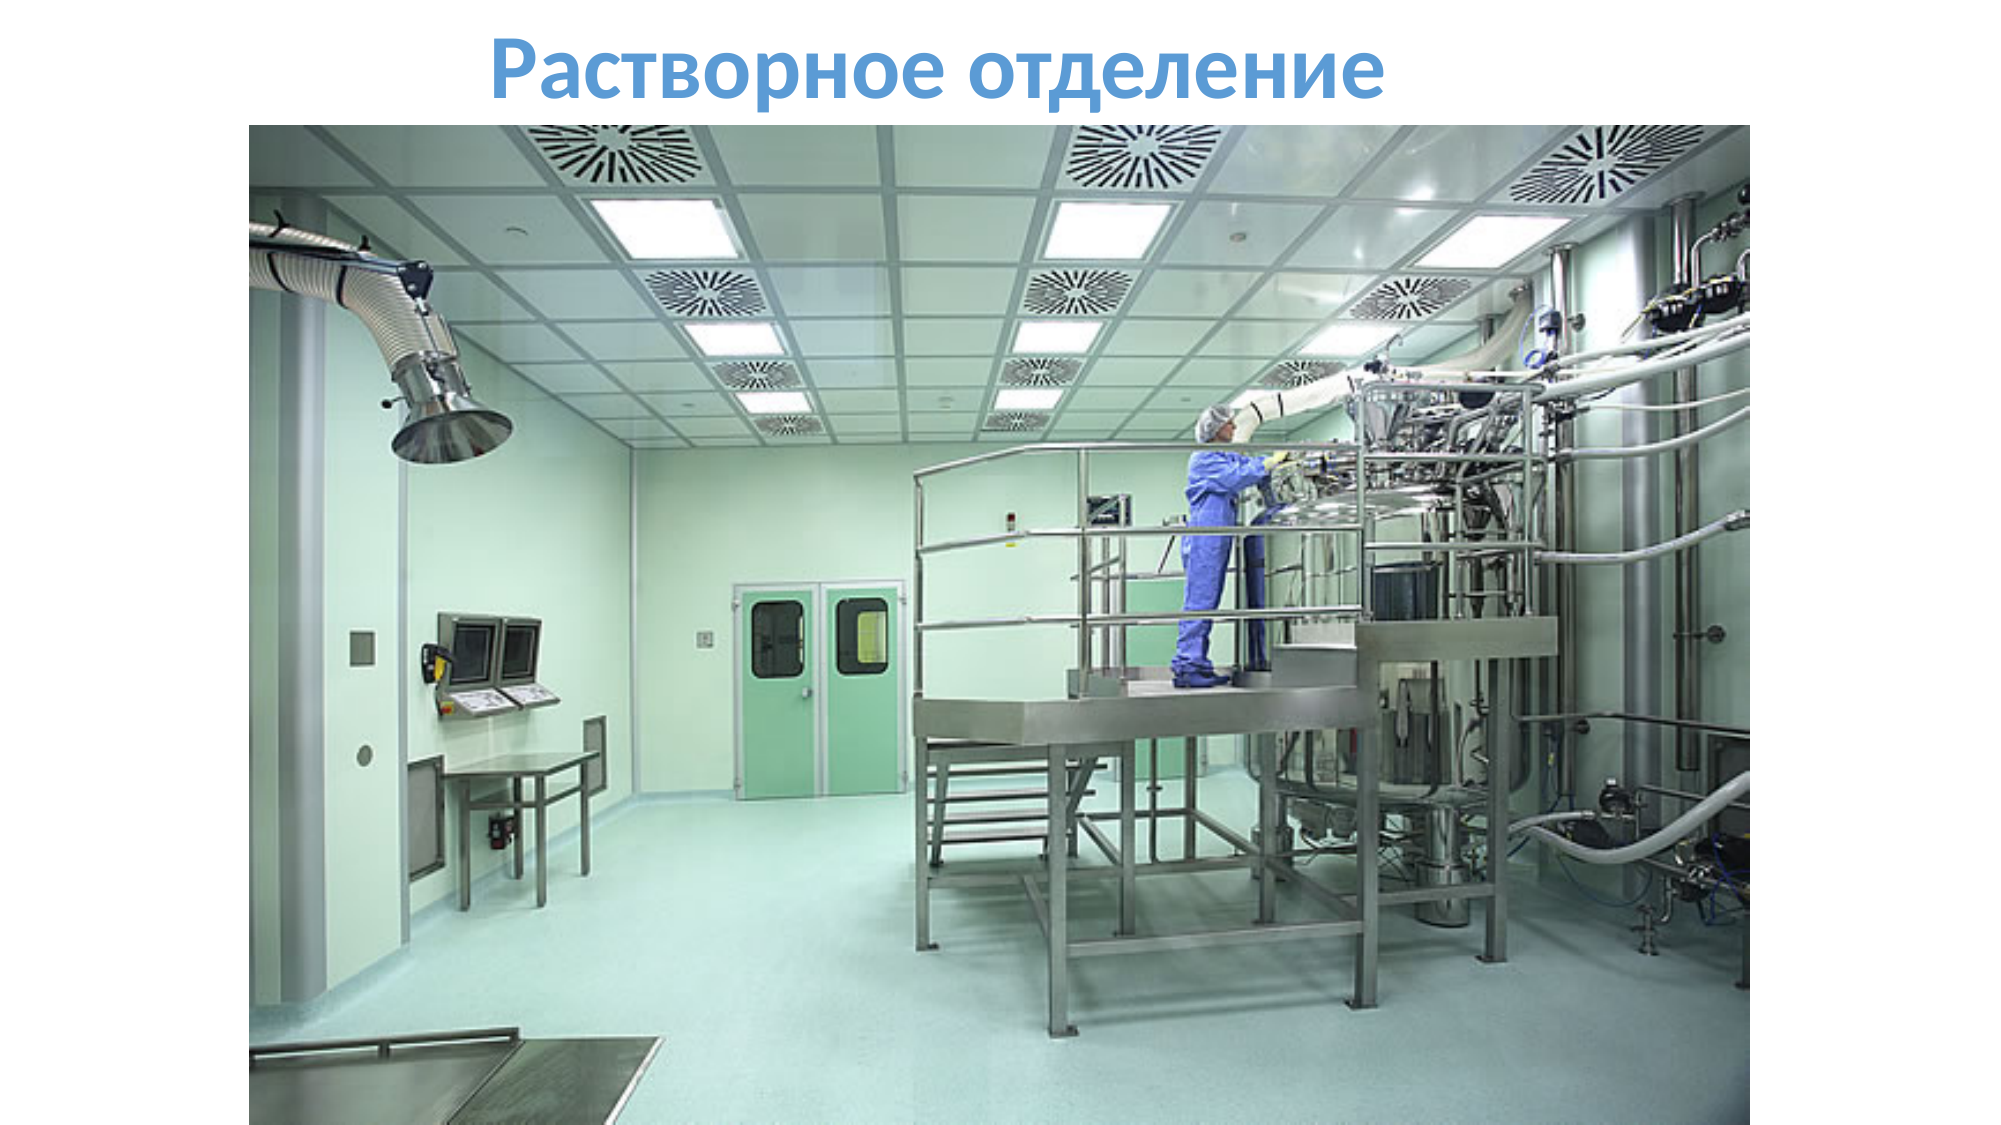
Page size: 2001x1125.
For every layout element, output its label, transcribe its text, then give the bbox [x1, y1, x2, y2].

picture [249, 125, 1750, 1125]
text_box Растворное отделение [474, 0, 1403, 125]
